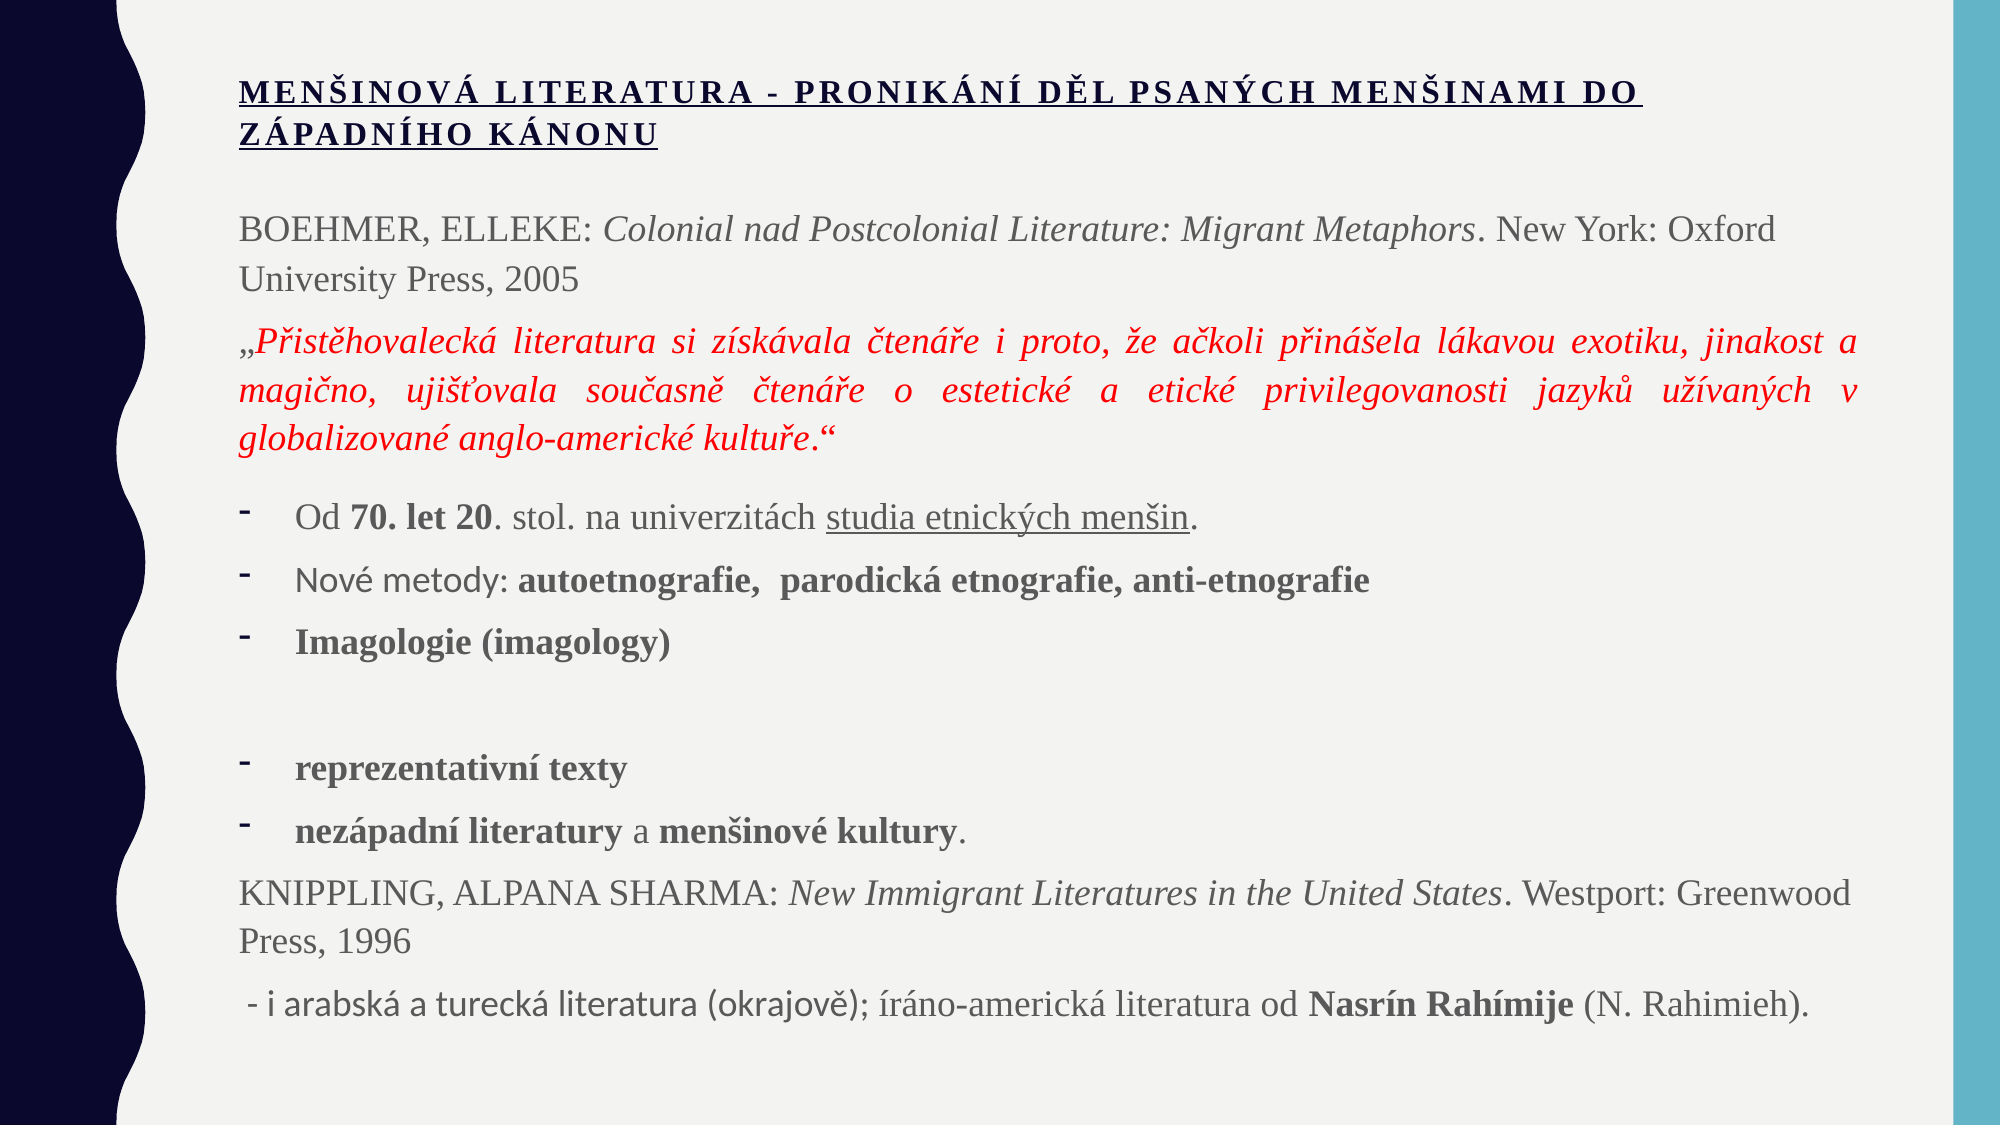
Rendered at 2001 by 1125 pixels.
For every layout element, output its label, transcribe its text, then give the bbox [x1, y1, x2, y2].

list BOEHMER, ELLEKE: Colonial nad Postcolonial Literature: Migrant Metaphors. New York: Oxford University Press, 2005 „Přistěhovalecká literatura si získávala čtenáře i proto, že ačkoli přinášela lákavou exotiku, jinakost a magično, ujišťovala současně čtenáře o estetické a etické privilegovanosti jazyků užívaných v globalizované anglo-americké kultuře.“ Od 70. let 20. stol. na univerzitách studia etnických menšin. Nové metody: autoetnografie, parodická etnografie, anti-etnografie Imagologie (imagology) reprezentativní texty nezápadní literatury a menšinové kultury. KNIPPLING, ALPANA SHARMA: New Immigrant Literatures in the United States. Westport: Greenwood Press, 1996 - i arabská a turecká literatura (okrajově); íráno-americká literatura od Nasrín Rahímije (N. Rahimieh). [223, 192, 1875, 1043]
title Menšinová literatura - pronikání děl psaných menšinami do Západního kánonu [223, 59, 1875, 158]
